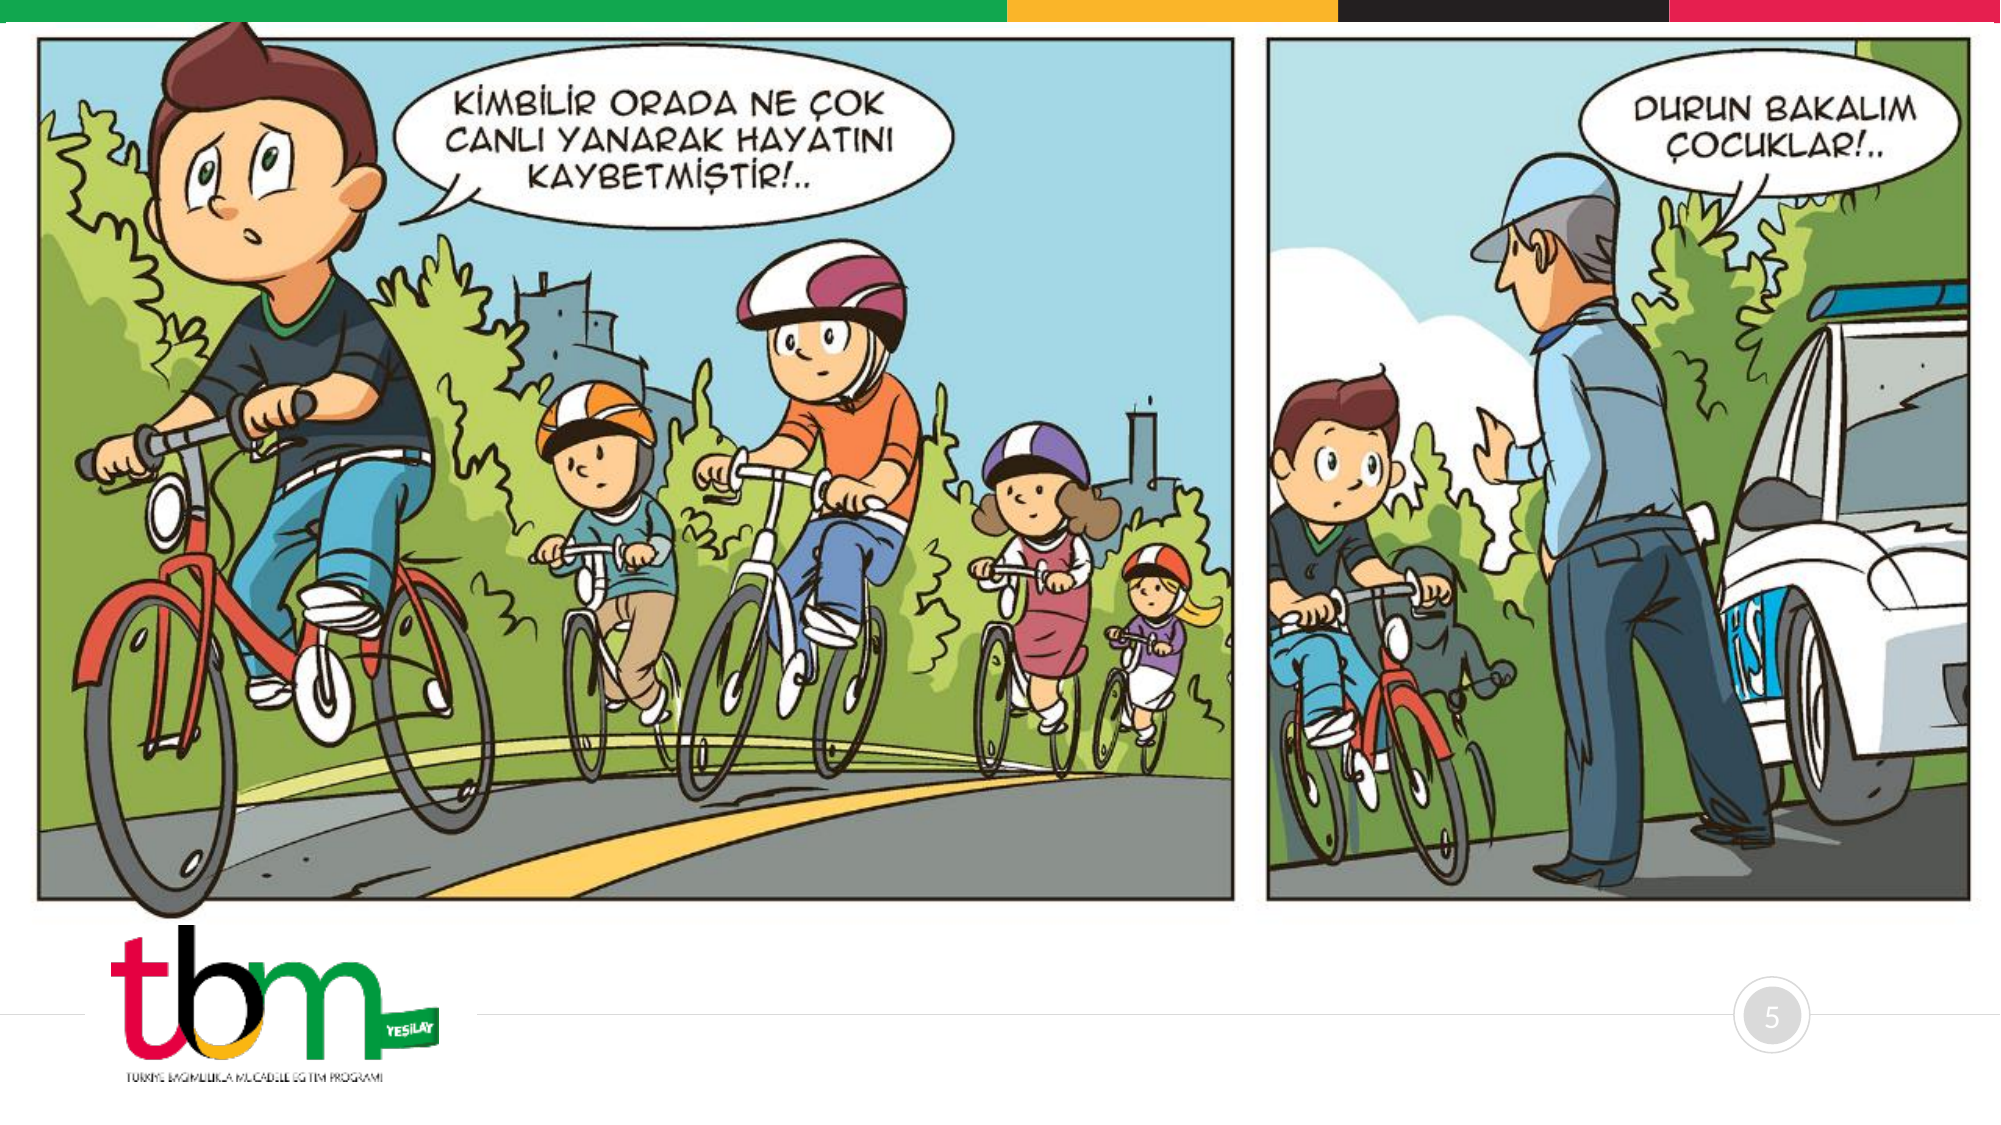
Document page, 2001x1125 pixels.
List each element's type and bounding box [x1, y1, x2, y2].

text_box [1339, 0, 1670, 22]
text_box [0, 925, 2000, 1082]
text_box [1006, 0, 1339, 22]
text_box [0, 0, 1006, 24]
text_box [1670, 0, 2000, 24]
picture [5, 22, 1994, 925]
